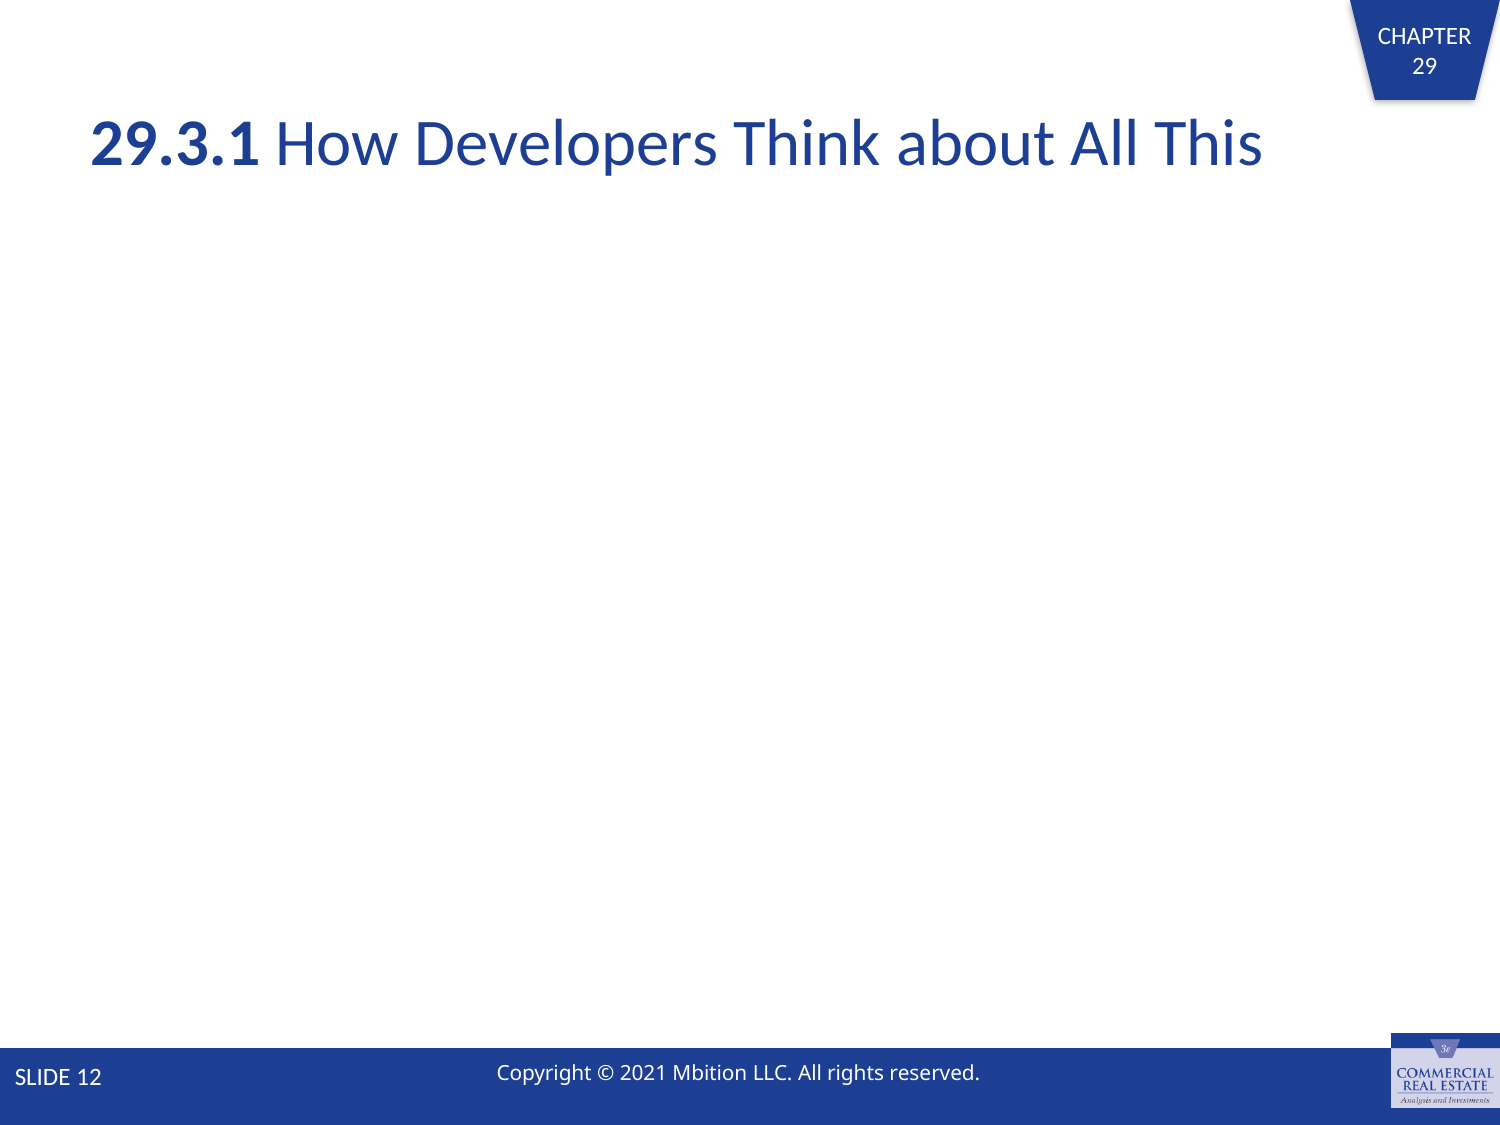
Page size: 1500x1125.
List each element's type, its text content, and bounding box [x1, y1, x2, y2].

picture [1391, 1033, 1500, 1108]
slide_number SLIDE 12 [0, 1052, 350, 1113]
title 29.3.1 How Developers Think about All This [75, 45, 1350, 233]
